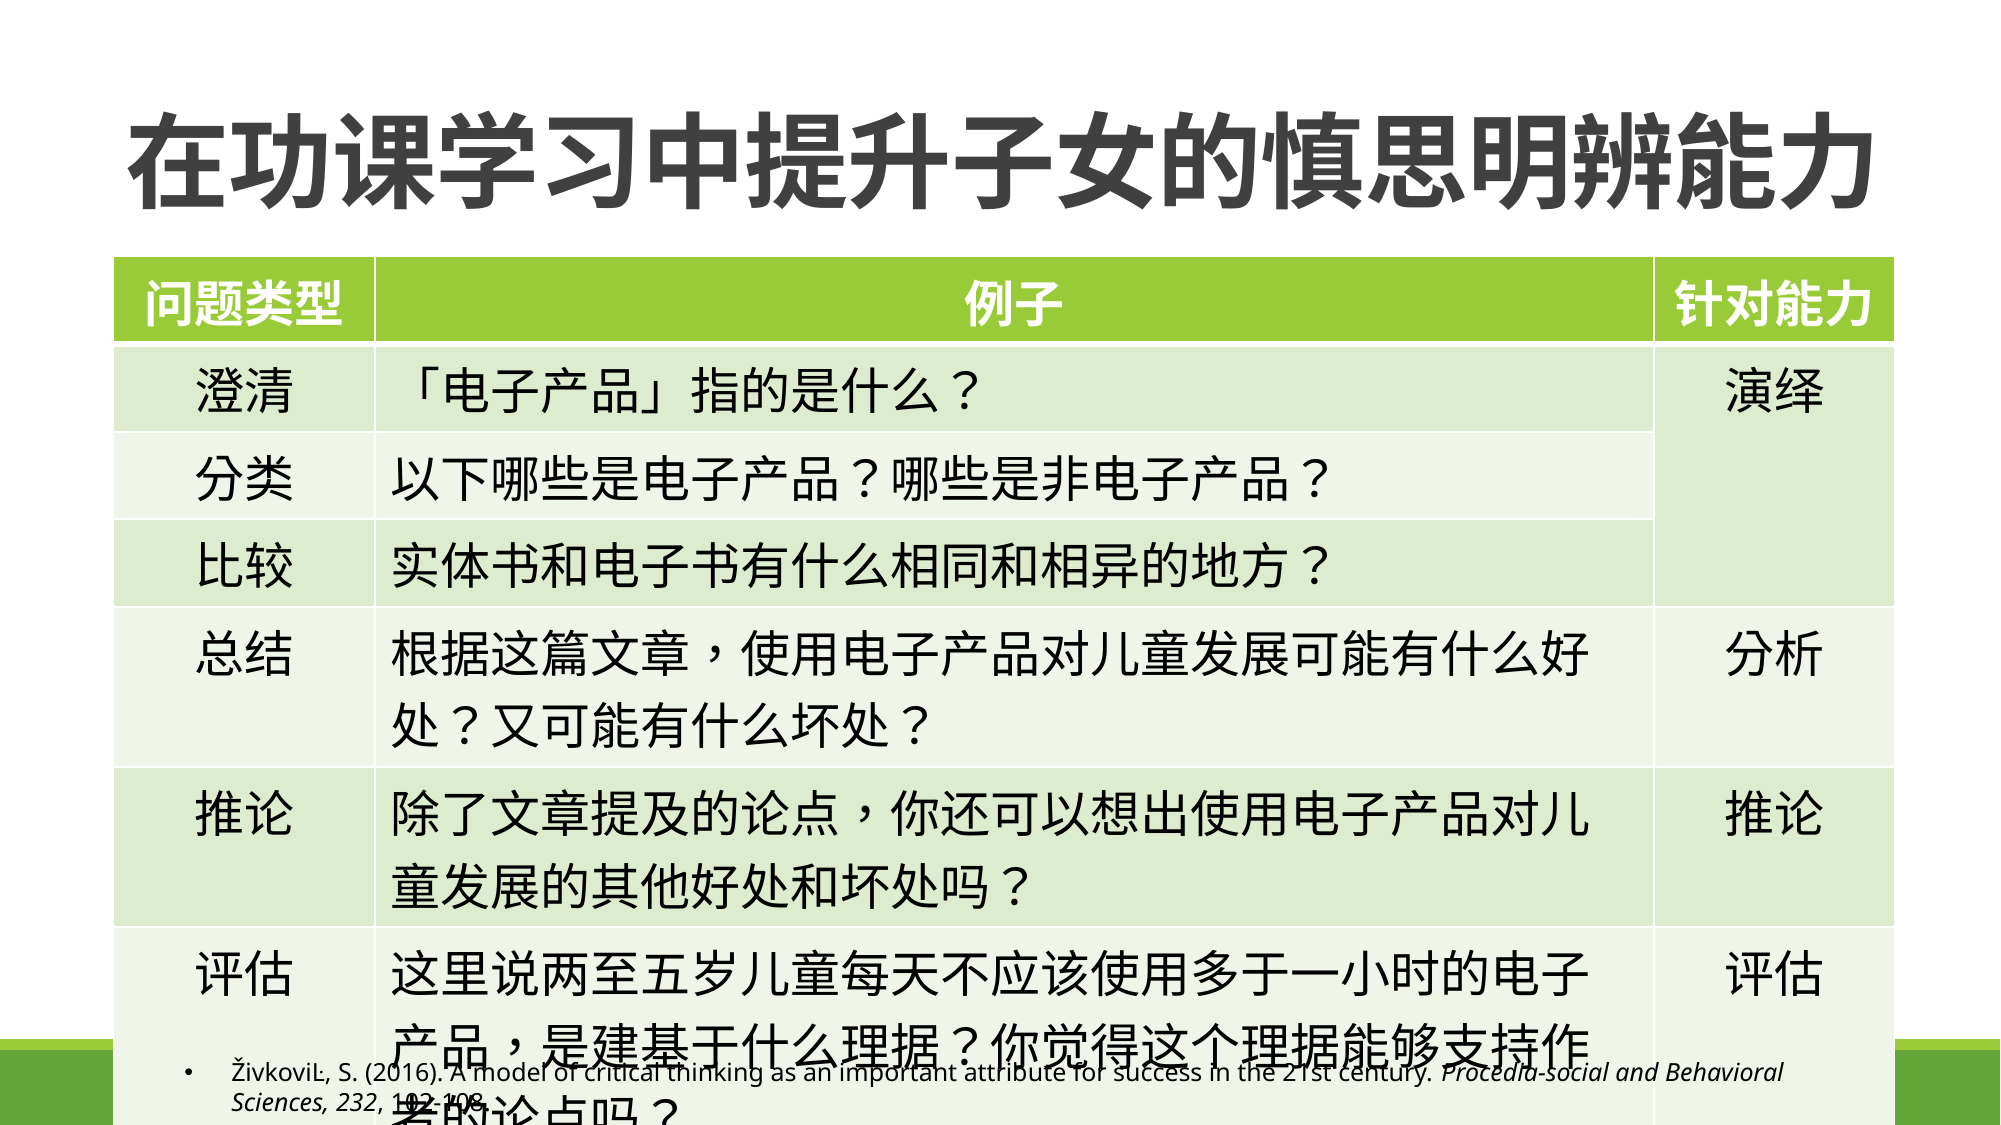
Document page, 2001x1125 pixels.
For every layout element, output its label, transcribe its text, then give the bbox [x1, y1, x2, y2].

table_header 例子 [376, 257, 1653, 341]
table_header 问题类型 [114, 257, 374, 341]
table_cell 澄清 [114, 347, 374, 431]
table_cell 评估 [1655, 928, 1894, 1049]
table_cell 评估 [114, 928, 374, 1125]
table_cell 分析 [1655, 608, 1894, 766]
title 在功课学习中提升子女的慎思明辨能力 [110, 0, 1898, 229]
table_cell 总结 [114, 608, 374, 766]
table_cell 以下哪些是电子产品？哪些是非电子产品？ [376, 433, 1653, 518]
table_cell 实体书和电子书有什么相同和相异的地方？ [376, 520, 1653, 606]
table_cell 推论 [1655, 768, 1894, 926]
table_cell 比较 [114, 520, 374, 606]
table_cell 除了文章提及的论点，你还可以想出使用电子产品对儿童发展的其他好处和坏处吗？ [376, 768, 1653, 926]
table_cell 演绎 [1655, 347, 1894, 606]
table_header 针对能力 [1655, 257, 1894, 341]
table_cell 「电子产品」指的是什么？ [376, 347, 1653, 431]
table_cell 这里说两至五岁儿童每天不应该使用多于一小时的电子产品，是建基于什么理据？你觉得这个理据能够支持作者的论点吗？ [376, 928, 1653, 1049]
table_cell 分类 [114, 433, 374, 518]
text_box ŽivkoviĿ, S. (2016). A model of critical thinking as an important attribute for success in the 21st century. Procedia-social and Behavioral Sciences, 232, 102-108. [169, 1049, 1895, 1124]
table_cell 推论 [114, 768, 374, 926]
table_cell 根据这篇文章，使用电子产品对儿童发展可能有什么好处？又可能有什么坏处？ [376, 608, 1653, 766]
